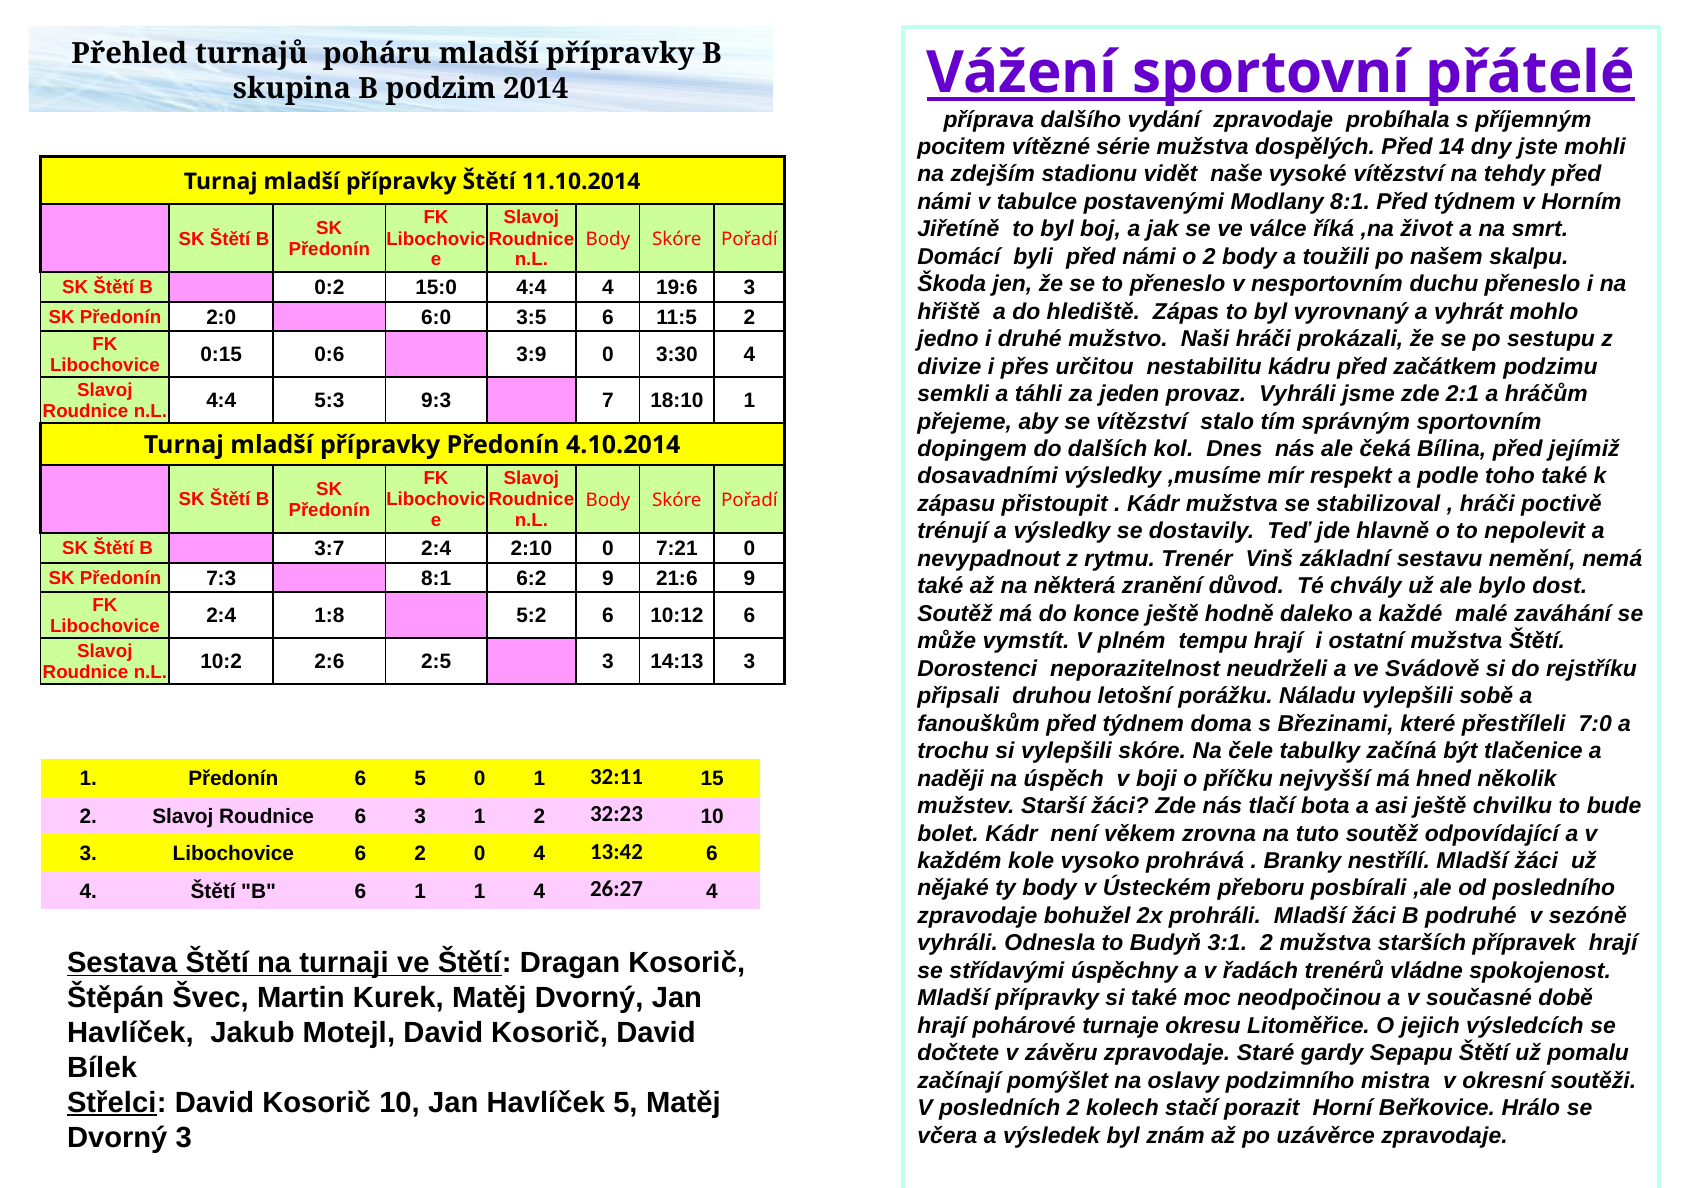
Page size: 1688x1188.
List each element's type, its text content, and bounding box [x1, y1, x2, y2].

table_cell Skóre [640, 205, 713, 271]
table_cell 21:6 [640, 564, 713, 591]
table_cell 1 [715, 378, 783, 422]
table_cell 1 [390, 872, 450, 909]
table_cell Slavoj Roudnice n.L. [41, 639, 168, 683]
table_cell SK Předonín [41, 303, 168, 330]
table_header Předonín [136, 759, 331, 797]
table_cell 4. [41, 872, 136, 909]
table_cell 6 [577, 303, 639, 330]
table_cell 9 [715, 564, 783, 591]
table_cell SK Předonín [274, 466, 385, 532]
table_cell 7:3 [170, 564, 272, 591]
table_header 0 [450, 759, 509, 797]
table_cell 9 [577, 564, 639, 591]
table_cell [170, 534, 272, 562]
table_cell 32:23 [569, 797, 664, 834]
table_cell [42, 205, 168, 271]
table_cell 2:4 [386, 534, 486, 562]
text_box Přehled turnajů poháru mladší přípravky B skupina B podzim 2014 [28, 26, 773, 112]
table_cell Skóre [640, 466, 713, 532]
table_cell [274, 303, 385, 330]
table_cell [386, 593, 486, 637]
table_cell 3 [577, 639, 639, 683]
table_cell 4 [509, 872, 569, 909]
table_cell 3:5 [488, 303, 575, 330]
table_header Turnaj mladší přípravky Štětí 11.10.2014 [42, 158, 783, 203]
table_cell 6 [331, 872, 390, 909]
table_cell 3:30 [640, 332, 713, 376]
table_cell 2:0 [170, 303, 272, 330]
table_cell 3. [41, 834, 136, 872]
text_box Vážení sportovní přátelé příprava dalšího vydání zpravodaje probíhala s příjemným pocitem vítězné série mužstva dospělých. Před 14 dny jste mohli na zdejším stadionu vidět naše vysoké vítězství na tehdy před námi v tabulce postavenými Modlany 8:1. Před týdnem v Horním Jiřetíně to byl boj, a jak se ve válce říká ,na život a na smrt. Domácí byli před námi o 2 body a toužili po našem skalpu. Škoda jen, že se to přeneslo v nesportovním duchu přeneslo i na hřiště a do hlediště. Zápas to byl vyrovnaný a vyhrát mohlo jedno i druhé mužstvo. Naši hráči prokázali, že se po sestupu z divize i přes určitou nestabilitu kádru před začátkem podzimu semkli a táhli za jeden provaz. Vyhráli jsme zde 2:1 a hráčům přejeme, aby se vítězství stalo tím správným sportovním dopingem do dalších kol. Dnes nás ale čeká Bílina, před jejímiž dosavadními výsledky ,musíme mír respekt a podle toho také k zápasu přistoupit . Kádr mužstva se stabilizoval , hráči poctivě trénují a výsledky se dostavily. Teď jde hlavně o to nepolevit a nevypadnout z rytmu. Trenér Vinš základní sestavu nemění, nemá také až na některá zranění důvod. Té chvály už ale bylo dost. Soutěž má do konce ještě hodně daleko a každé malé zaváhání se může vymstít. V plném tempu hrají i ostatní mužstva Štětí. Dorostenci neporazitelnost neudrželi a ve Svádově si do rejstříku připsali druhou letošní porážku. Náladu vylepšili sobě a fanouškům před týdnem doma s Březinami, které přestříleli 7:0 a trochu si vylepšili skóre. Na čele tabulky začíná být tlačenice a naději na úspěch v boji o příčku nejvyšší má hned několik mužstev. Starší žáci? Zde nás tlačí bota a asi ještě chvilku to bude bolet. Kádr není věkem zrovna na tuto soutěž odpovídající a v každém kole vysoko prohrává . Branky nestřílí. Mladší žáci už nějaké ty body v Ústeckém přeboru posbírali ,ale od posledního zpravodaje bohužel 2x prohráli. Mladší žáci B podruhé v sezóně vyhráli. Odnesla to Budyň 3:1. 2 mužstva starších přípravek hrají se střídavými úspěchny a v řadách trenérů vládne spokojenost. Mladší přípravky si také moc neodpočinou a v současné době hrají pohárové turnaje okresu Litoměřice. O jejich výsledcích se dočtete v závěru zpravodaje. Staré gardy Sepapu Štětí už pomalu začínají pomýšlet na oslavy podzimního mistra v okresní soutěži. V posledních 2 kolech stačí porazit Horní Beřkovice. Hrálo se včera a výsledek byl znám až po uzávěrce zpravodaje. [902, 26, 1659, 1188]
table_cell 0 [577, 332, 639, 376]
table_cell SK Štětí B [41, 273, 168, 301]
table_cell FK Libochovice [41, 332, 168, 376]
table_cell 1 [450, 872, 509, 909]
table_cell Pořadí [715, 466, 783, 532]
table_cell 15:0 [386, 273, 486, 301]
table_header 1 [509, 759, 569, 797]
table_cell 6 [715, 593, 783, 637]
table_cell 4:4 [170, 378, 272, 422]
table_cell 4 [715, 332, 783, 376]
table_cell [386, 332, 486, 376]
table_cell 6 [331, 834, 390, 872]
table_cell 3:7 [274, 534, 385, 562]
table_cell 1 [450, 797, 509, 834]
table_cell Libochovice [136, 834, 331, 872]
table_cell Slavoj Roudnice n.L. [488, 466, 575, 532]
table_cell 6 [664, 834, 760, 872]
table_cell SK Štětí B [170, 466, 272, 532]
table_cell 11:5 [640, 303, 713, 330]
table_cell 2:5 [386, 639, 486, 683]
table_cell 2:6 [274, 639, 385, 683]
table_cell 6:2 [488, 564, 575, 591]
table_cell SK Štětí B [41, 534, 168, 562]
table_cell 2 [715, 303, 783, 330]
table_cell 14:13 [640, 639, 713, 683]
table_cell 0:15 [170, 332, 272, 376]
table_cell 13:42 [569, 834, 664, 872]
table_cell 2:10 [488, 534, 575, 562]
table_cell FK Libochovice [386, 205, 486, 271]
table_cell Slavoj Roudnice n.L. [41, 378, 168, 422]
table_header 6 [331, 759, 390, 797]
table_cell 4:4 [488, 273, 575, 301]
table_cell 26:27 [569, 872, 664, 909]
table_cell [42, 466, 168, 532]
table_cell 2. [41, 797, 136, 834]
table_cell 5:3 [274, 378, 385, 422]
table_cell 2 [390, 834, 450, 872]
table_header 32:11 [569, 759, 664, 797]
table_cell Slavoj Roudnice n.L. [488, 205, 575, 271]
table_cell FK Libochovice [386, 466, 486, 532]
table_header 1. [41, 759, 136, 797]
table_cell SK Předonín [274, 205, 385, 271]
table_cell 10:12 [640, 593, 713, 637]
table_cell 0:6 [274, 332, 385, 376]
table_cell Body [577, 466, 639, 532]
table_header 15 [664, 759, 760, 797]
table_cell 3 [390, 797, 450, 834]
table_cell [488, 378, 575, 422]
table_cell Slavoj Roudnice [136, 797, 331, 834]
table_cell 3:9 [488, 332, 575, 376]
table_cell 9:3 [386, 378, 486, 422]
table_cell [274, 564, 385, 591]
table_cell 0 [577, 534, 639, 562]
table_header 5 [390, 759, 450, 797]
table_cell 10:2 [170, 639, 272, 683]
table_cell 4 [664, 872, 760, 909]
table_cell 6 [577, 593, 639, 637]
table_cell 6:0 [386, 303, 486, 330]
table_cell 2:4 [170, 593, 272, 637]
table_cell FK Libochovice [41, 593, 168, 637]
table_cell 4 [509, 834, 569, 872]
table_cell 10 [664, 797, 760, 834]
table_cell Turnaj mladší přípravky Předonín 4.10.2014 [42, 424, 783, 464]
table_cell Štětí "B" [136, 872, 331, 909]
table_cell 3 [715, 273, 783, 301]
table_cell SK Předonín [41, 564, 168, 591]
table_cell 2 [509, 797, 569, 834]
text_box Sestava Štětí na turnaji ve Štětí: Dragan Kosorič, Štěpán Švec, Martin Kurek, Matěj Dvorný, Jan Havlíček, Jakub Motejl, David Kosorič, David Bílek Střelci: David Kosorič 10, Jan Havlíček 5, Matěj Dvorný 3 [52, 936, 761, 1161]
table_cell 4 [577, 273, 639, 301]
table_cell 6 [331, 797, 390, 834]
table_cell 3 [715, 639, 783, 683]
table_cell 18:10 [640, 378, 713, 422]
table_cell 1:8 [274, 593, 385, 637]
table_cell [170, 273, 272, 301]
table_cell 5:2 [488, 593, 575, 637]
table_cell Pořadí [715, 205, 783, 271]
table_cell 8:1 [386, 564, 486, 591]
table_cell SK Štětí B [170, 205, 272, 271]
table_cell [488, 639, 575, 683]
table_cell Body [577, 205, 639, 271]
table_cell 7 [577, 378, 639, 422]
table_cell 19:6 [640, 273, 713, 301]
table_cell 0 [715, 534, 783, 562]
table_cell 0 [450, 834, 509, 872]
table_cell 0:2 [274, 273, 385, 301]
table_cell 7:21 [640, 534, 713, 562]
